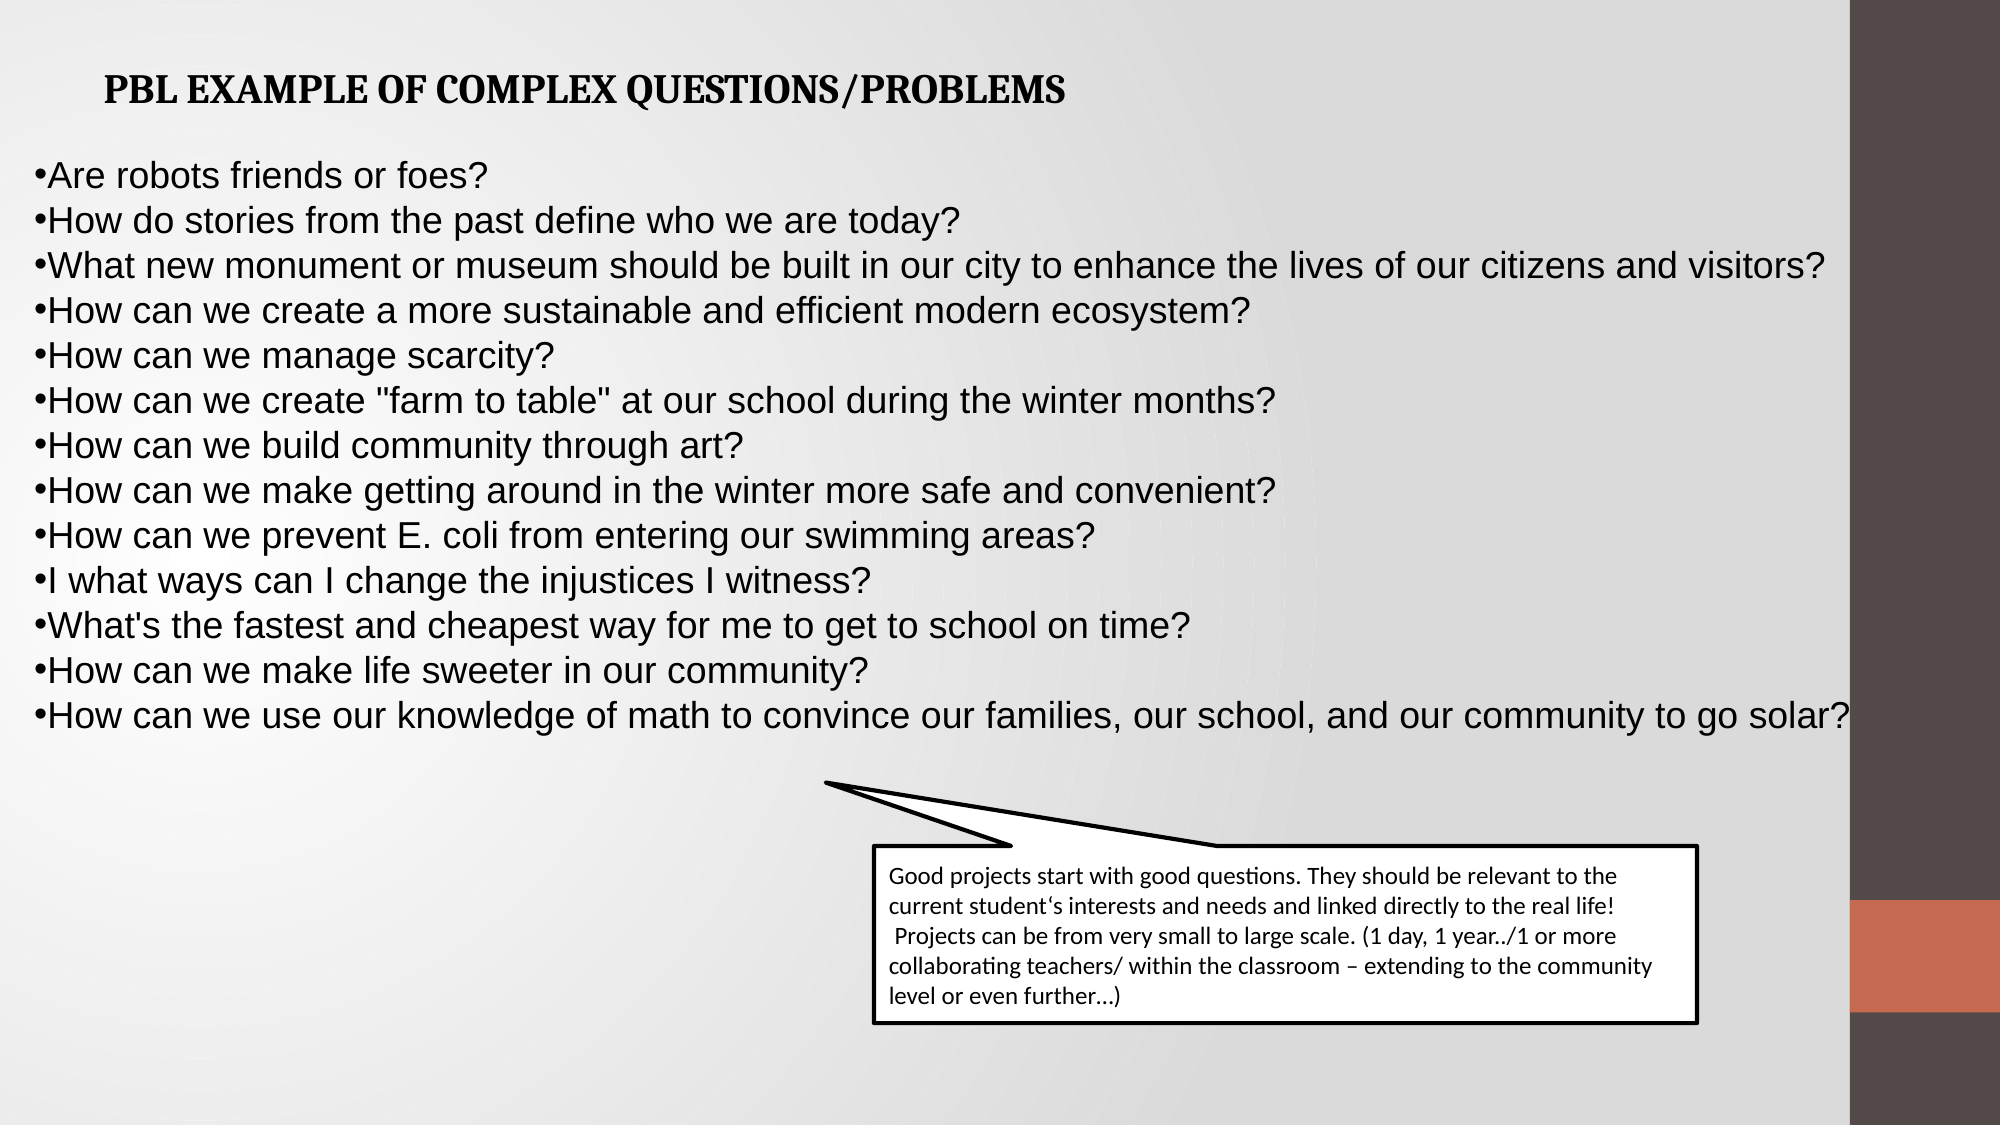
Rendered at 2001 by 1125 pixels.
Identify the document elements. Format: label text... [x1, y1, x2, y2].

text_box Are robots friends or foes? How do stories from the past define who we are today? What new monument or museum should be built in our city to enhance the lives of our citizens and visitors? How can we create a more sustainable and efficient modern ecosystem? How can we manage scarcity? How can we create "farm to table" at our school during the winter months? How can we build community through art? How can we make getting around in the winter more safe and convenient? How can we prevent E. coli from entering our swimming areas? I what ways can I change the injustices I witness? What's the fastest and cheapest way for me to get to school on time? How can we make life sweeter in our community? How can we use our knowledge of math to convince our families, our school, and our community to go solar? [19, 143, 1898, 744]
text_box PBL EXAMPLE OF COMPLEX QUESTIONS/PROBLEMS [88, 54, 1081, 120]
text_box Good projects start with good questions. They should be relevant to the current student‘s interests and needs and linked directly to the real life! Projects can be from very small to large scale. (1 day, 1 year../1 or more collaborating teachers/ within the classroom – extending to the community level or even further…) [823, 780, 1700, 1026]
